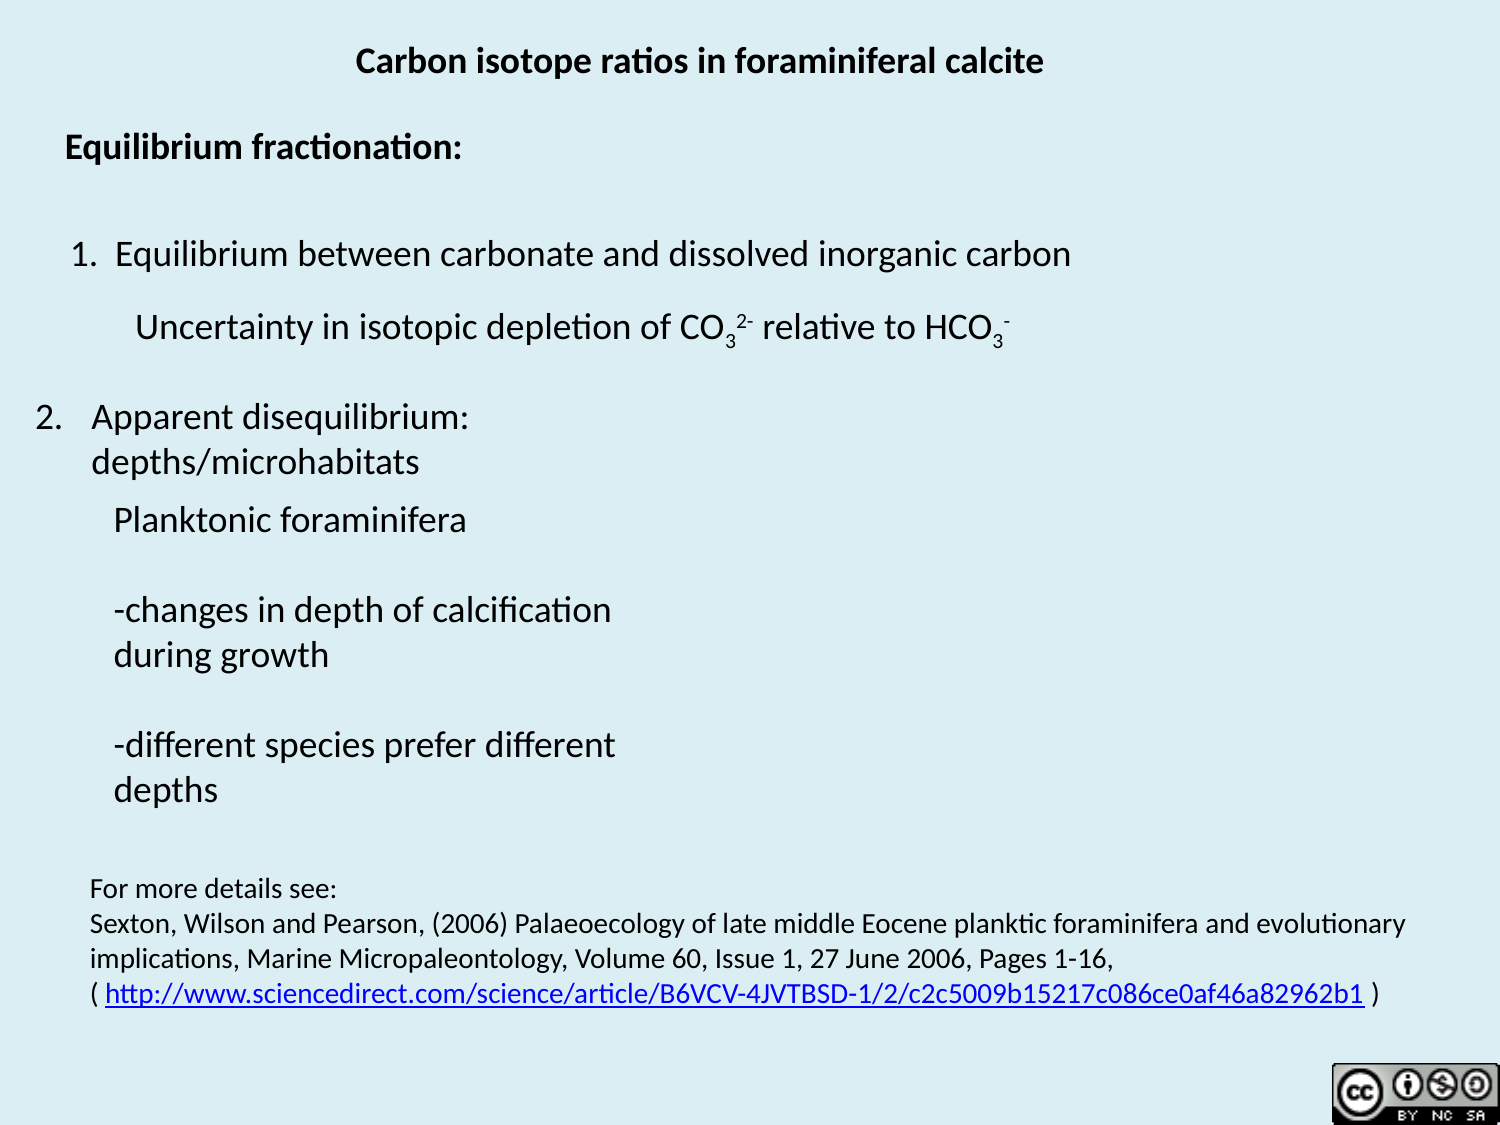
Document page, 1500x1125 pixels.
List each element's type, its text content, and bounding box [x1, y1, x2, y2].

text_box For more details see: Sexton, Wilson and Pearson, (2006) Palaeoecology of late middle Eocene planktic foraminifera and evolutionary implications, Marine Micropaleontology, Volume 60, Issue 1, 27 June 2006, Pages 1-16, ( http://www.sciencedirect.com/science/article/B6VCV-4JVTBSD-1/2/c2c5009b15217c086ce0af46a82962b1 ) [75, 862, 1450, 1017]
text_box Apparent disequilibrium: depths/microhabitats [20, 385, 548, 490]
text_box Uncertainty in isotopic depletion of CO32- relative to HCO3- [120, 294, 1026, 361]
text_box Carbon isotope ratios in foraminiferal calcite [340, 28, 1061, 89]
text_box 1. Equilibrium between carbonate and dissolved inorganic carbon [54, 221, 1088, 282]
text_box Equilibrium fractionation: [49, 114, 588, 175]
text_box Planktonic foraminifera -changes in depth of calcification during growth -different species prefer different depths [98, 487, 663, 862]
picture [1332, 1063, 1500, 1125]
